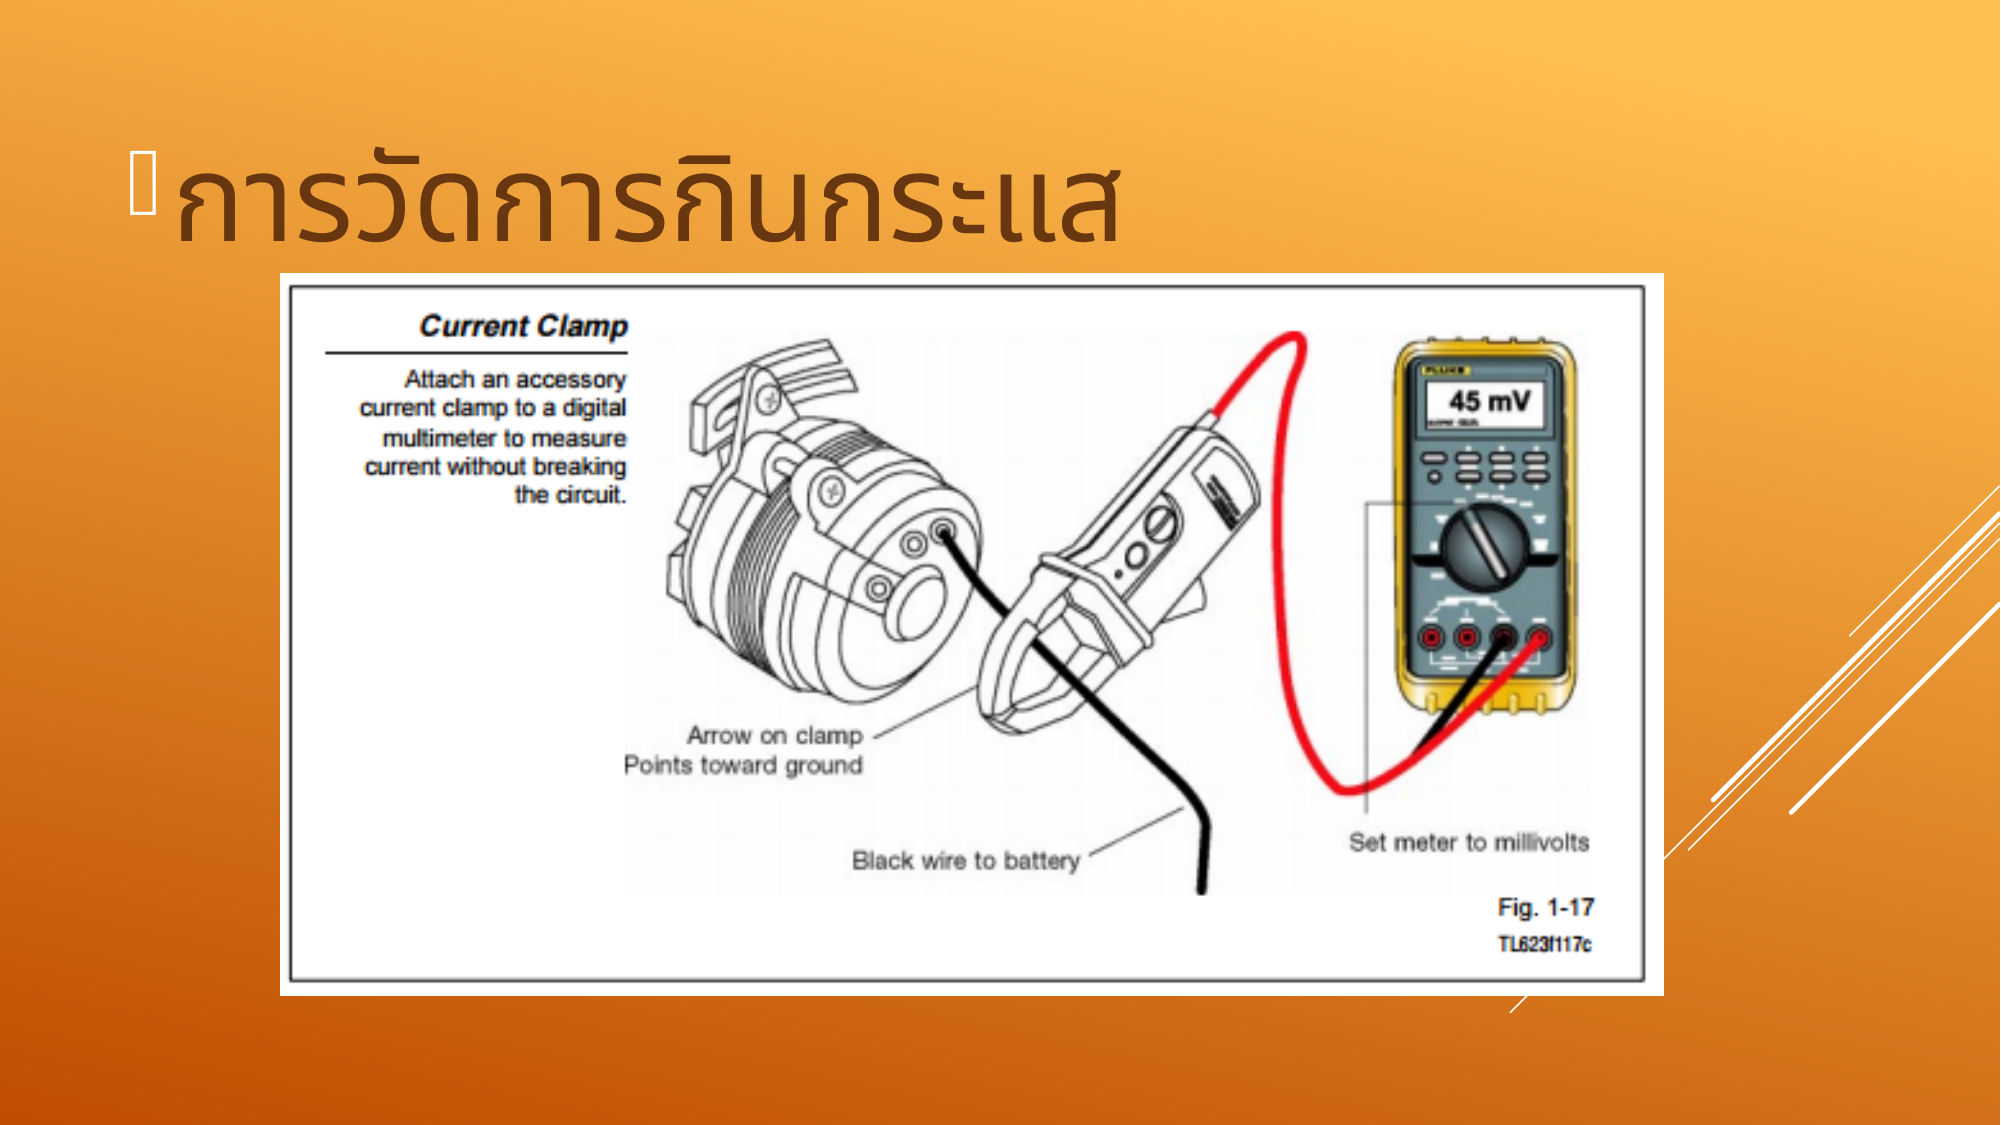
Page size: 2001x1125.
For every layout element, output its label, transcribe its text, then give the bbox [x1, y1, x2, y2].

picture [279, 273, 1664, 997]
list การวัดการกินกระแส [112, 112, 1513, 274]
